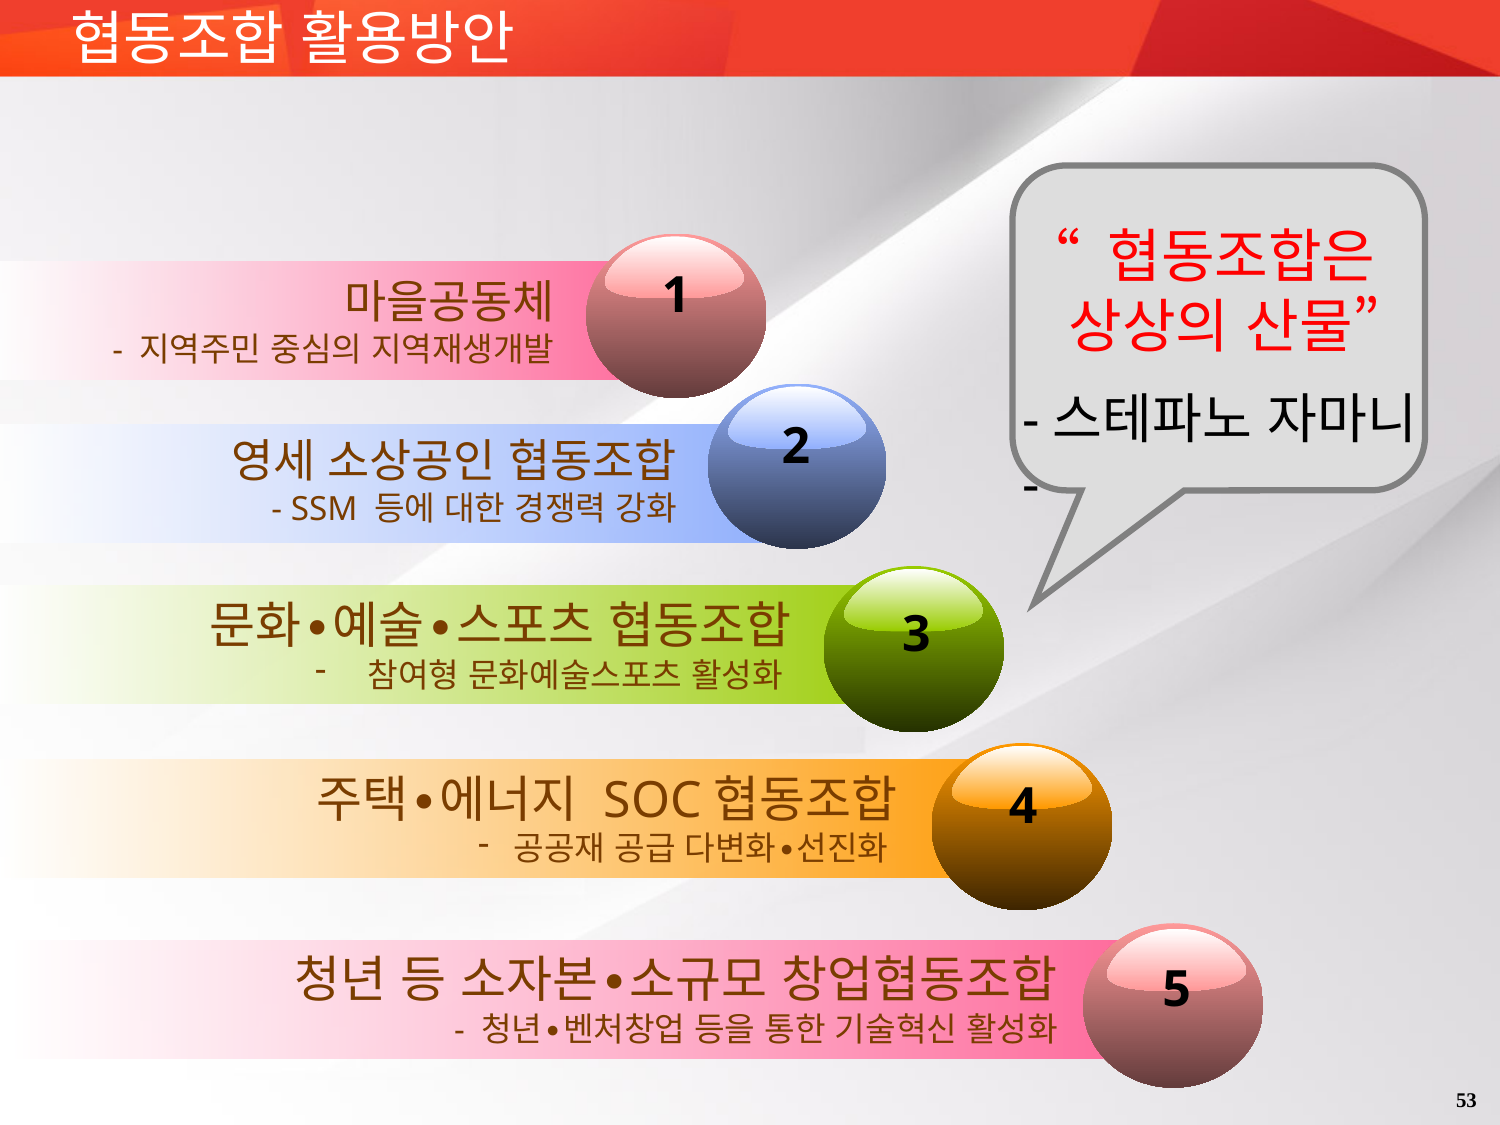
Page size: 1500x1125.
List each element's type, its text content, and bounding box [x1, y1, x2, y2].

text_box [0, 565, 1005, 733]
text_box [0, 383, 887, 549]
text_box [1013, 165, 1425, 211]
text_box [11, 923, 1264, 1088]
picture [0, 0, 1500, 1125]
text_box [0, 233, 767, 381]
title 협동조합 활용방안 [70, 0, 1421, 78]
text_box [1034, 522, 1143, 604]
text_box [0, 742, 1113, 911]
text_box “ 협동조합은 상상의 산물” -스테파노 자마니- [1007, 211, 1457, 522]
